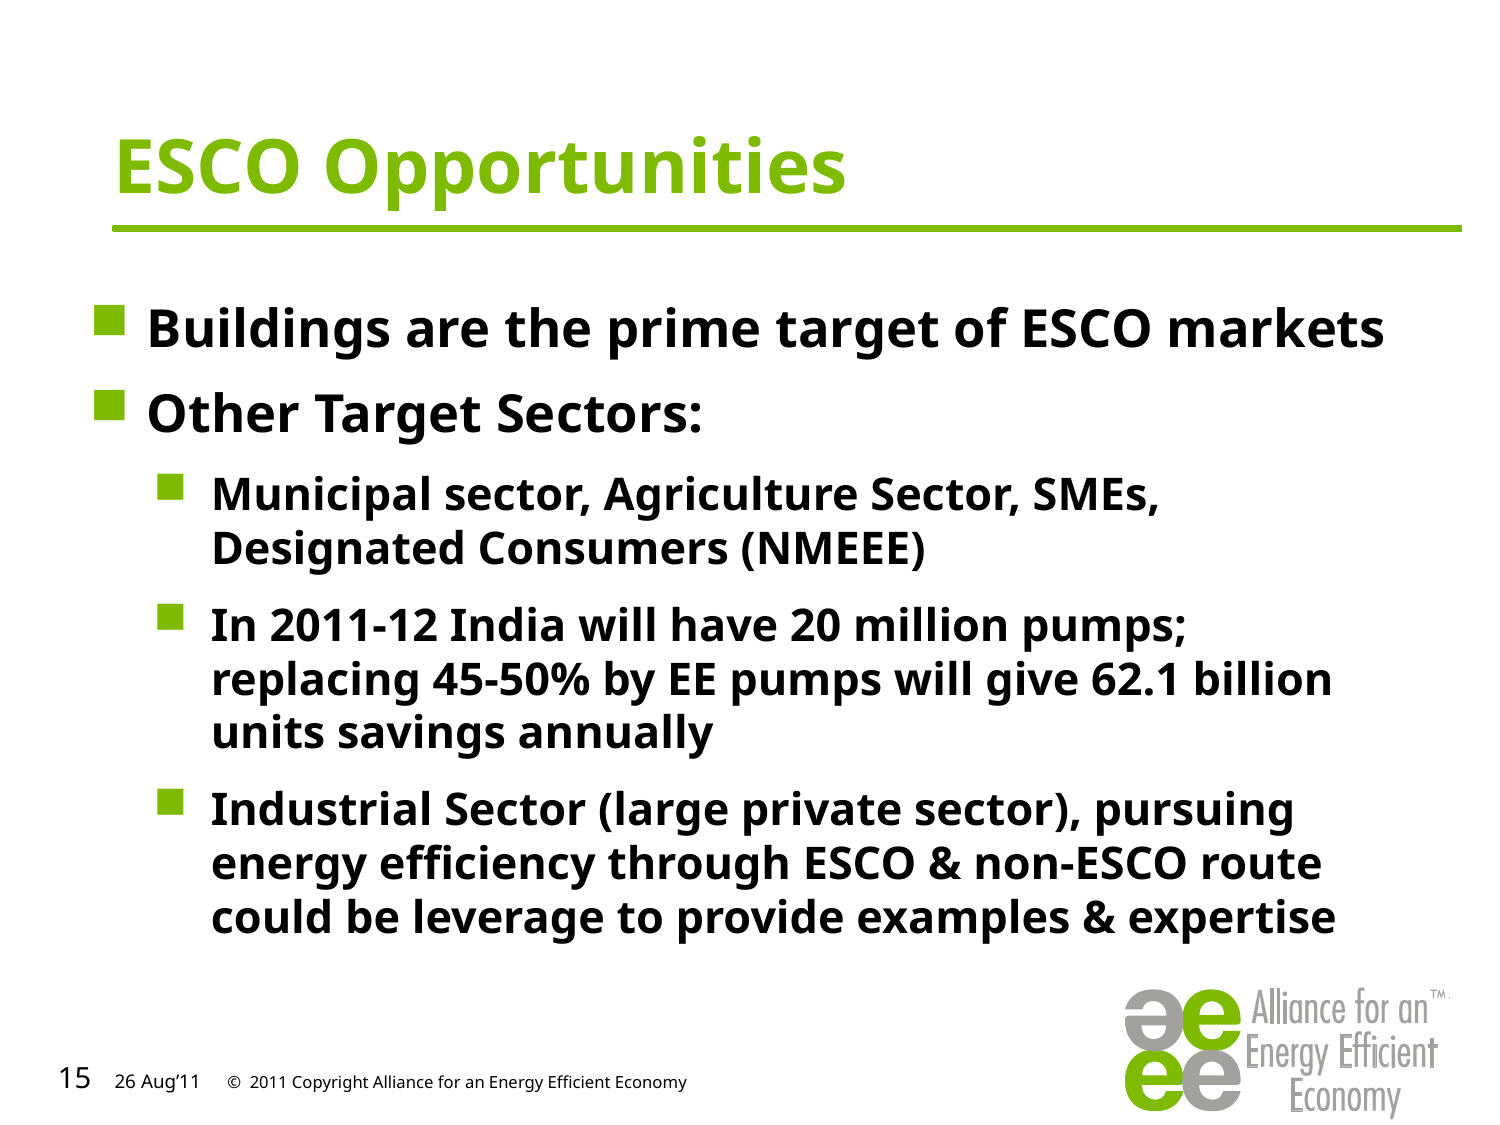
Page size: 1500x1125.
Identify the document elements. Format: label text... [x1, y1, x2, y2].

slide_number 15 [1074, 1042, 1425, 1103]
title ESCO Opportunities [105, 24, 1426, 212]
text_box 15 [50, 1064, 100, 1100]
list Buildings are the prime target of ESCO markets Other Target Sectors: Municipal sector, Agriculture Sector, SMEs, Designated Consumers (NMEEE) In 2011-12 India will have 20 million pumps; replacing 45-50% by EE pumps will give 62.1 billion units savings annually Industrial Sector (large private sector), pursuing energy efficiency through ESCO & non-ESCO route could be leverage to provide examples & expertise [74, 287, 1413, 976]
